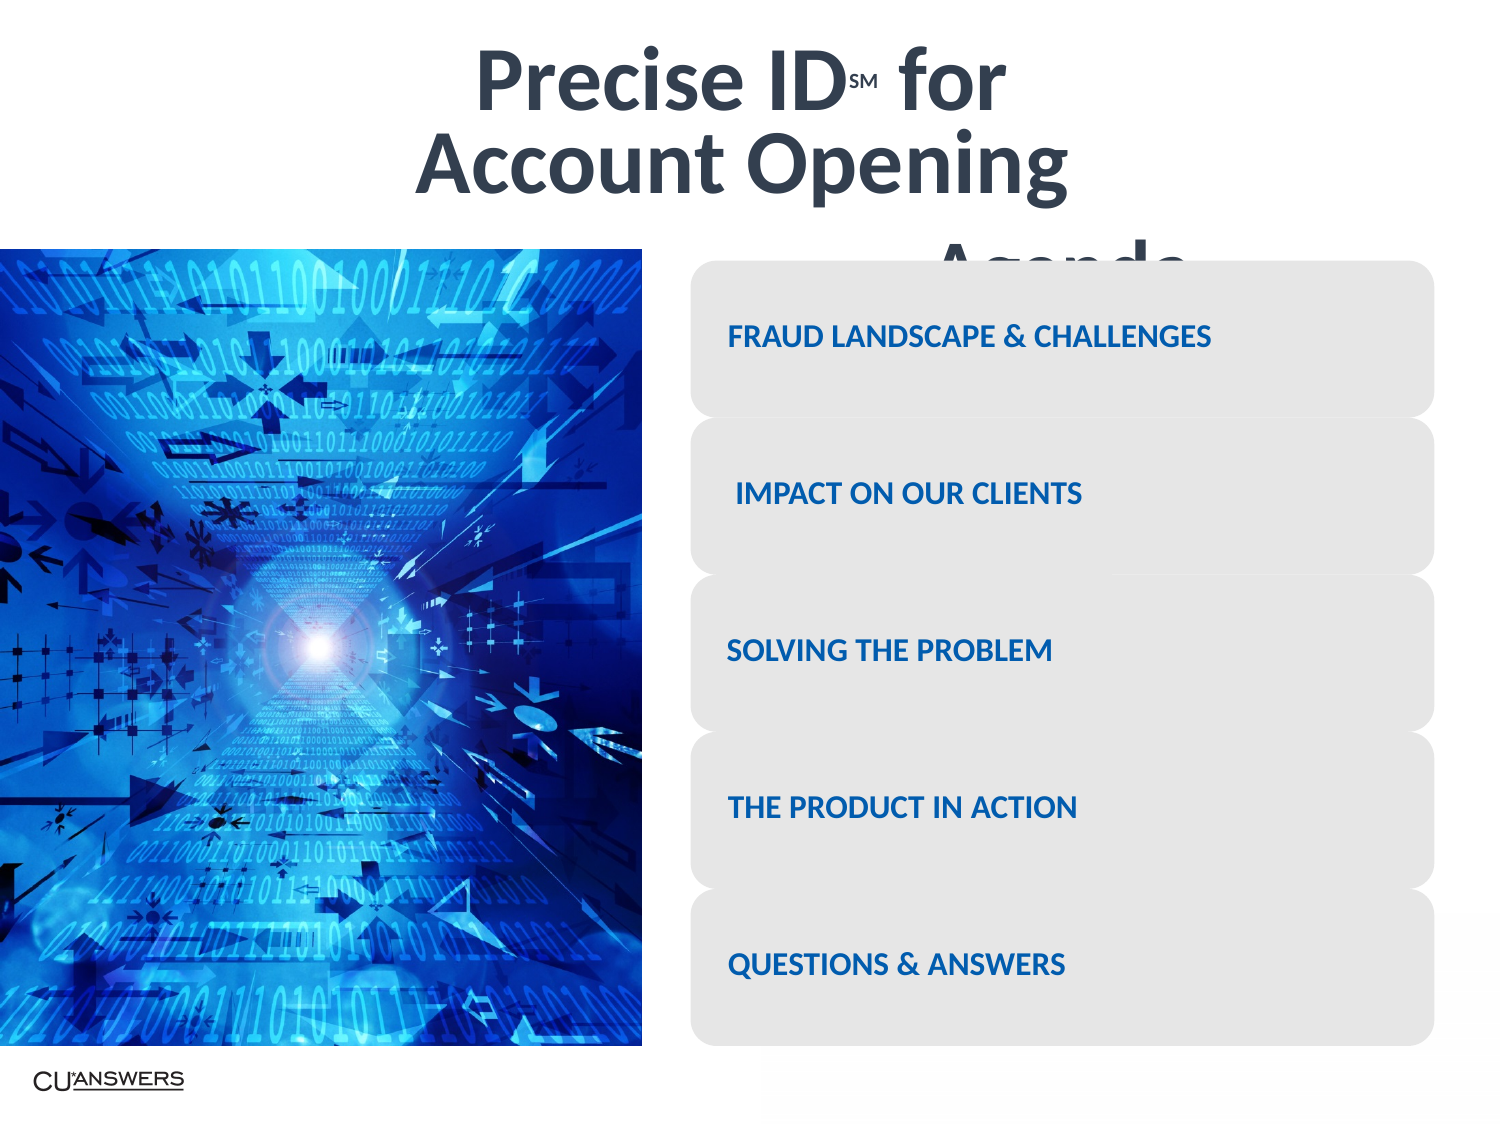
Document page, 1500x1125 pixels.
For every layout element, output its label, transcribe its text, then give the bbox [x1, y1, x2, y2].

title Agenda [664, 219, 1459, 325]
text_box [690, 260, 1435, 1046]
text_box Precise IDSM for Account Opening [228, 23, 1257, 231]
picture [0, 0, 1500, 1125]
